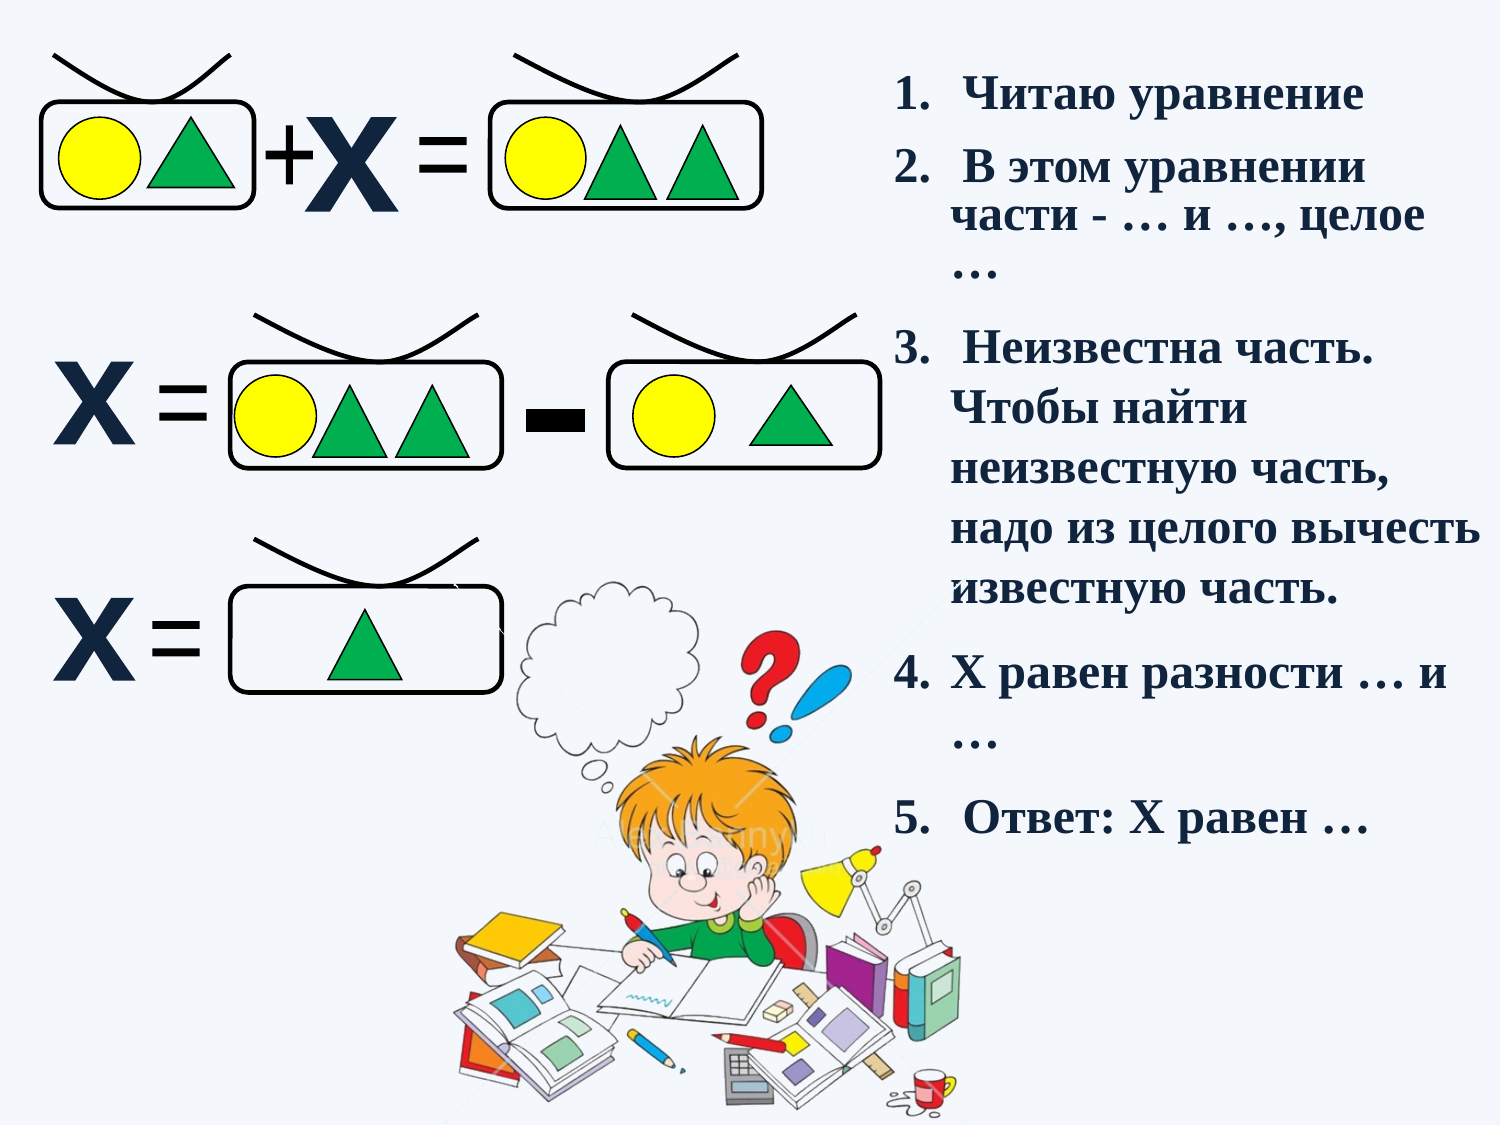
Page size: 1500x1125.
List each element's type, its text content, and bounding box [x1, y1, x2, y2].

text_box [608, 361, 880, 468]
text_box [750, 385, 833, 446]
text_box [328, 609, 402, 680]
text_box [253, 314, 479, 363]
text_box [147, 117, 235, 188]
text_box [632, 314, 857, 362]
text_box [490, 102, 762, 209]
text_box [230, 361, 502, 469]
text_box [53, 54, 231, 103]
text_box [667, 125, 739, 200]
text_box [584, 125, 657, 200]
text_box [234, 375, 317, 458]
text_box [253, 538, 479, 587]
picture [445, 574, 967, 1125]
text_box [395, 385, 469, 458]
text_box [41, 101, 254, 209]
text_box [312, 385, 387, 458]
text_box [632, 375, 715, 458]
text_box [505, 117, 586, 200]
text_box Читаю уравнение В этом уравнении части - … и …, целое … Неизвестна часть. Чтобы найти неизвестную часть, надо из целого вычесть известную часть. Х равен разности … и … Ответ: Х равен … [878, 63, 1500, 851]
text_box [230, 586, 439, 693]
text_box [58, 117, 141, 200]
text_box [513, 54, 739, 103]
